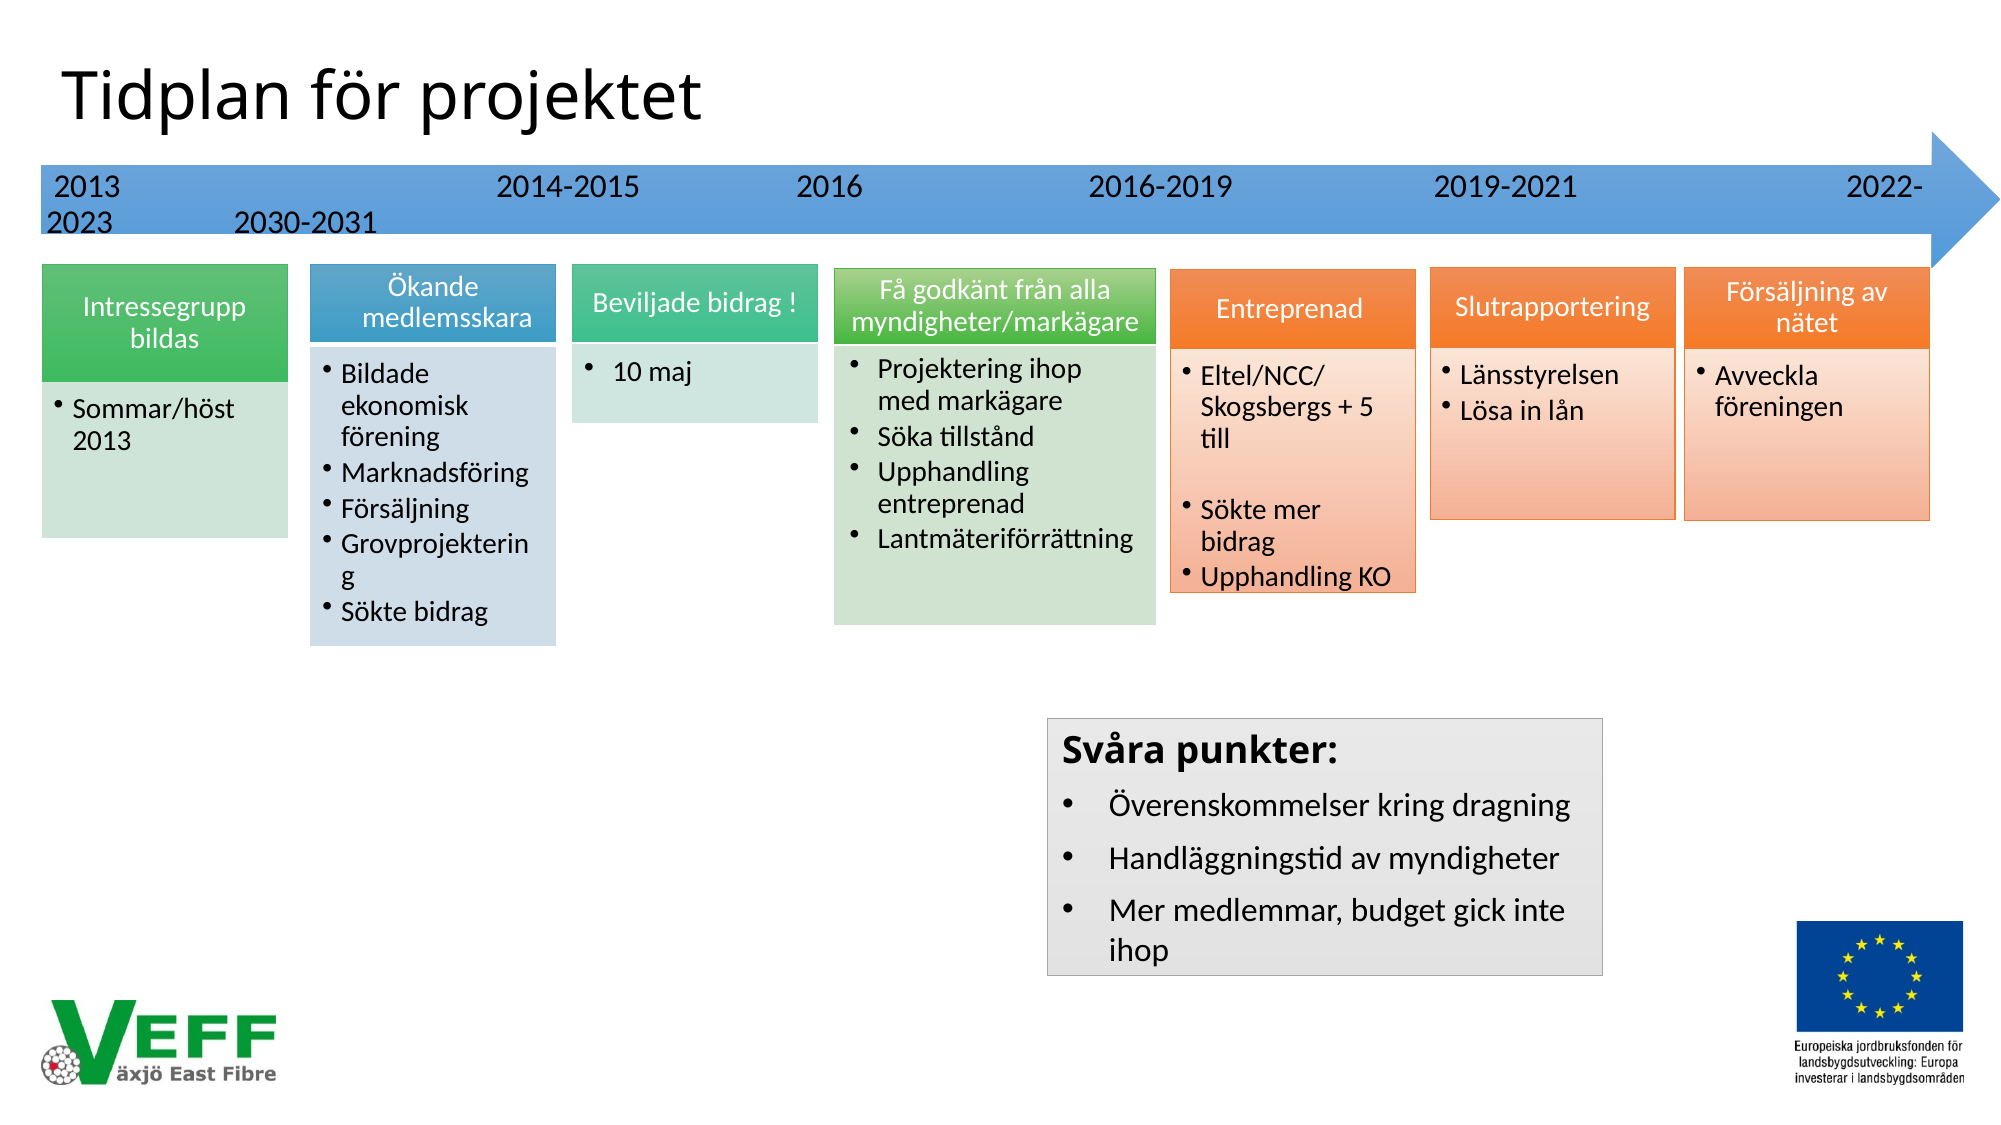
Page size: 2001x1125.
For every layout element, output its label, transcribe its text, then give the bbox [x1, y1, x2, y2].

text_box Ökande medlemsskara [310, 264, 556, 342]
picture [41, 1000, 276, 1085]
text_box Försäljning av nätet [1684, 267, 1930, 348]
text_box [1430, 267, 1676, 520]
title Tidplan för projektet [46, 50, 1761, 142]
text_box Svåra punkter: Överenskommelser kring dragning Handläggningstid av myndigheter Mer medlemmar, budget gick inte ihop [1047, 718, 1603, 976]
text_box Avveckla föreningen [1684, 348, 1930, 521]
text_box Beviljade bidrag ! [572, 264, 818, 342]
text_box 2013 2014-2015 2016 2016-2019 2019-2021 2022-2023 2030-2031 [46, 153, 1932, 256]
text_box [42, 264, 288, 538]
text_box [41, 165, 46, 234]
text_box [1170, 269, 1416, 593]
text_box 10 maj [572, 344, 818, 423]
text_box [1931, 131, 2000, 268]
text_box Få godkänt från alla myndigheter/markägare [834, 268, 1156, 344]
text_box Bildade ekonomisk förening Marknadsföring Försäljning Grovprojektering Sökte bidrag [310, 347, 556, 646]
text_box Projektering ihop med markägare Söka tillstånd Upphandling entreprenad Lantmäteriförrättning [834, 346, 1156, 625]
picture [1795, 921, 1964, 1085]
